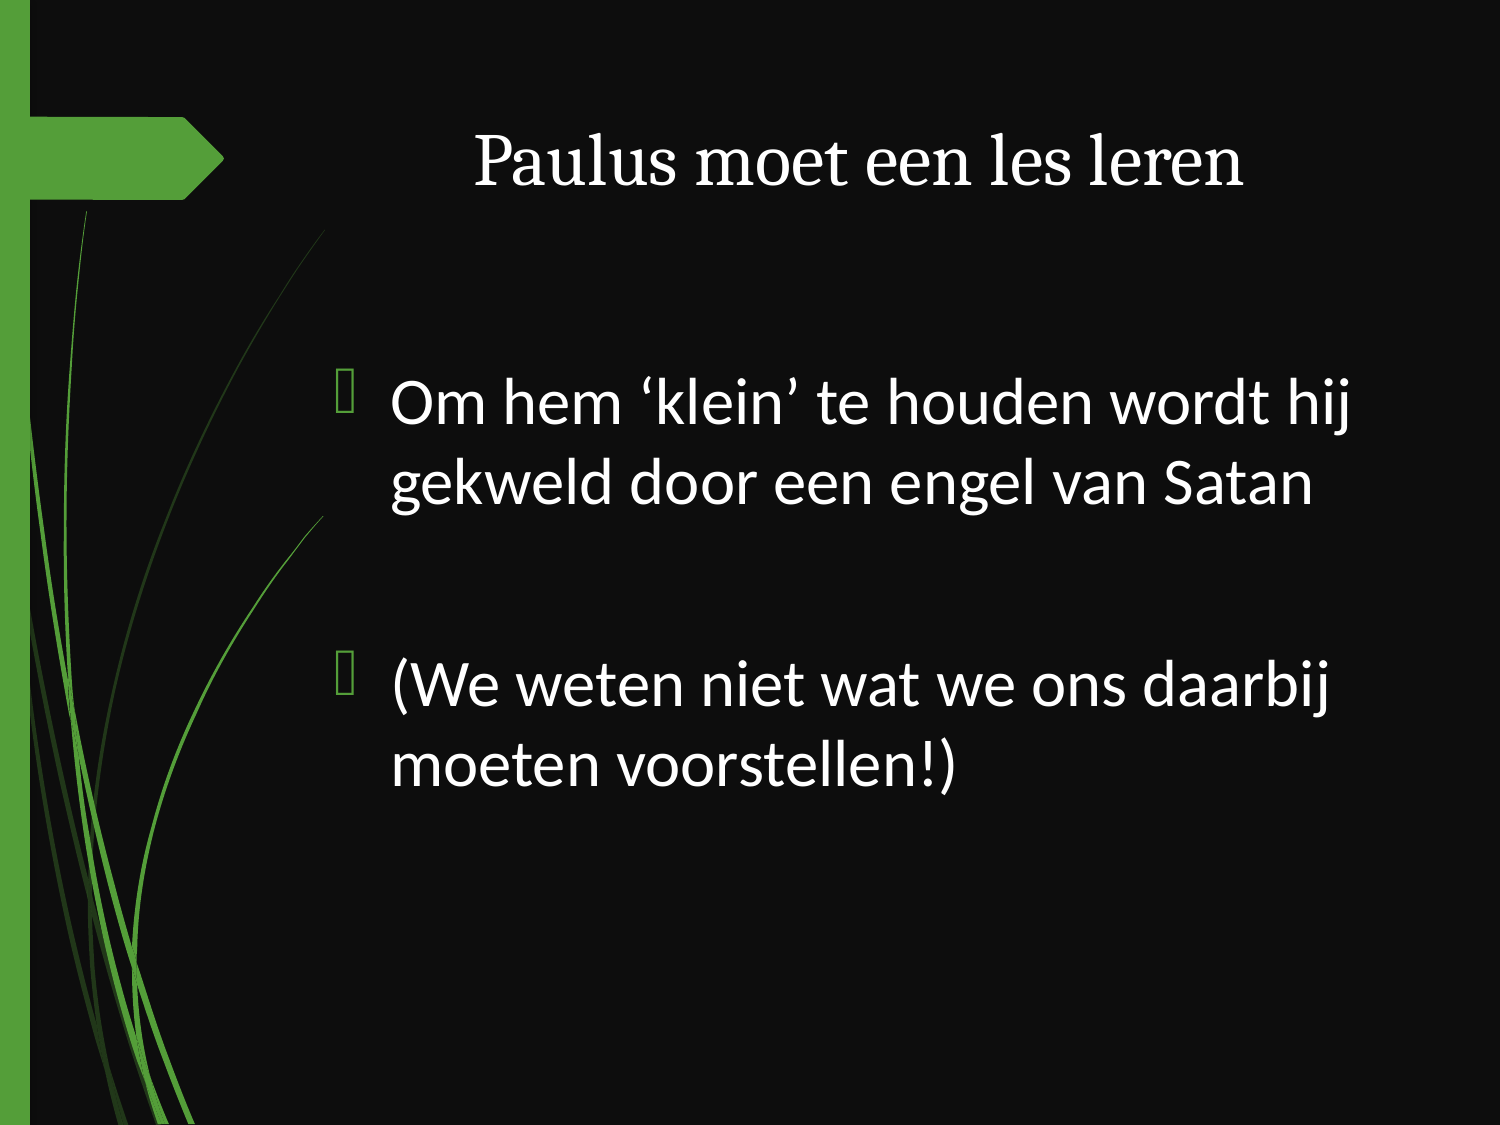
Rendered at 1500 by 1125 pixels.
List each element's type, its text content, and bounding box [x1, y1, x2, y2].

title Paulus moet een les leren [319, 102, 1400, 313]
list Om hem ‘klein’ te houden wordt hij gekweld door een engel van Satan (We weten niet wat we ons daarbij moeten voorstellen!) [318, 350, 1400, 970]
